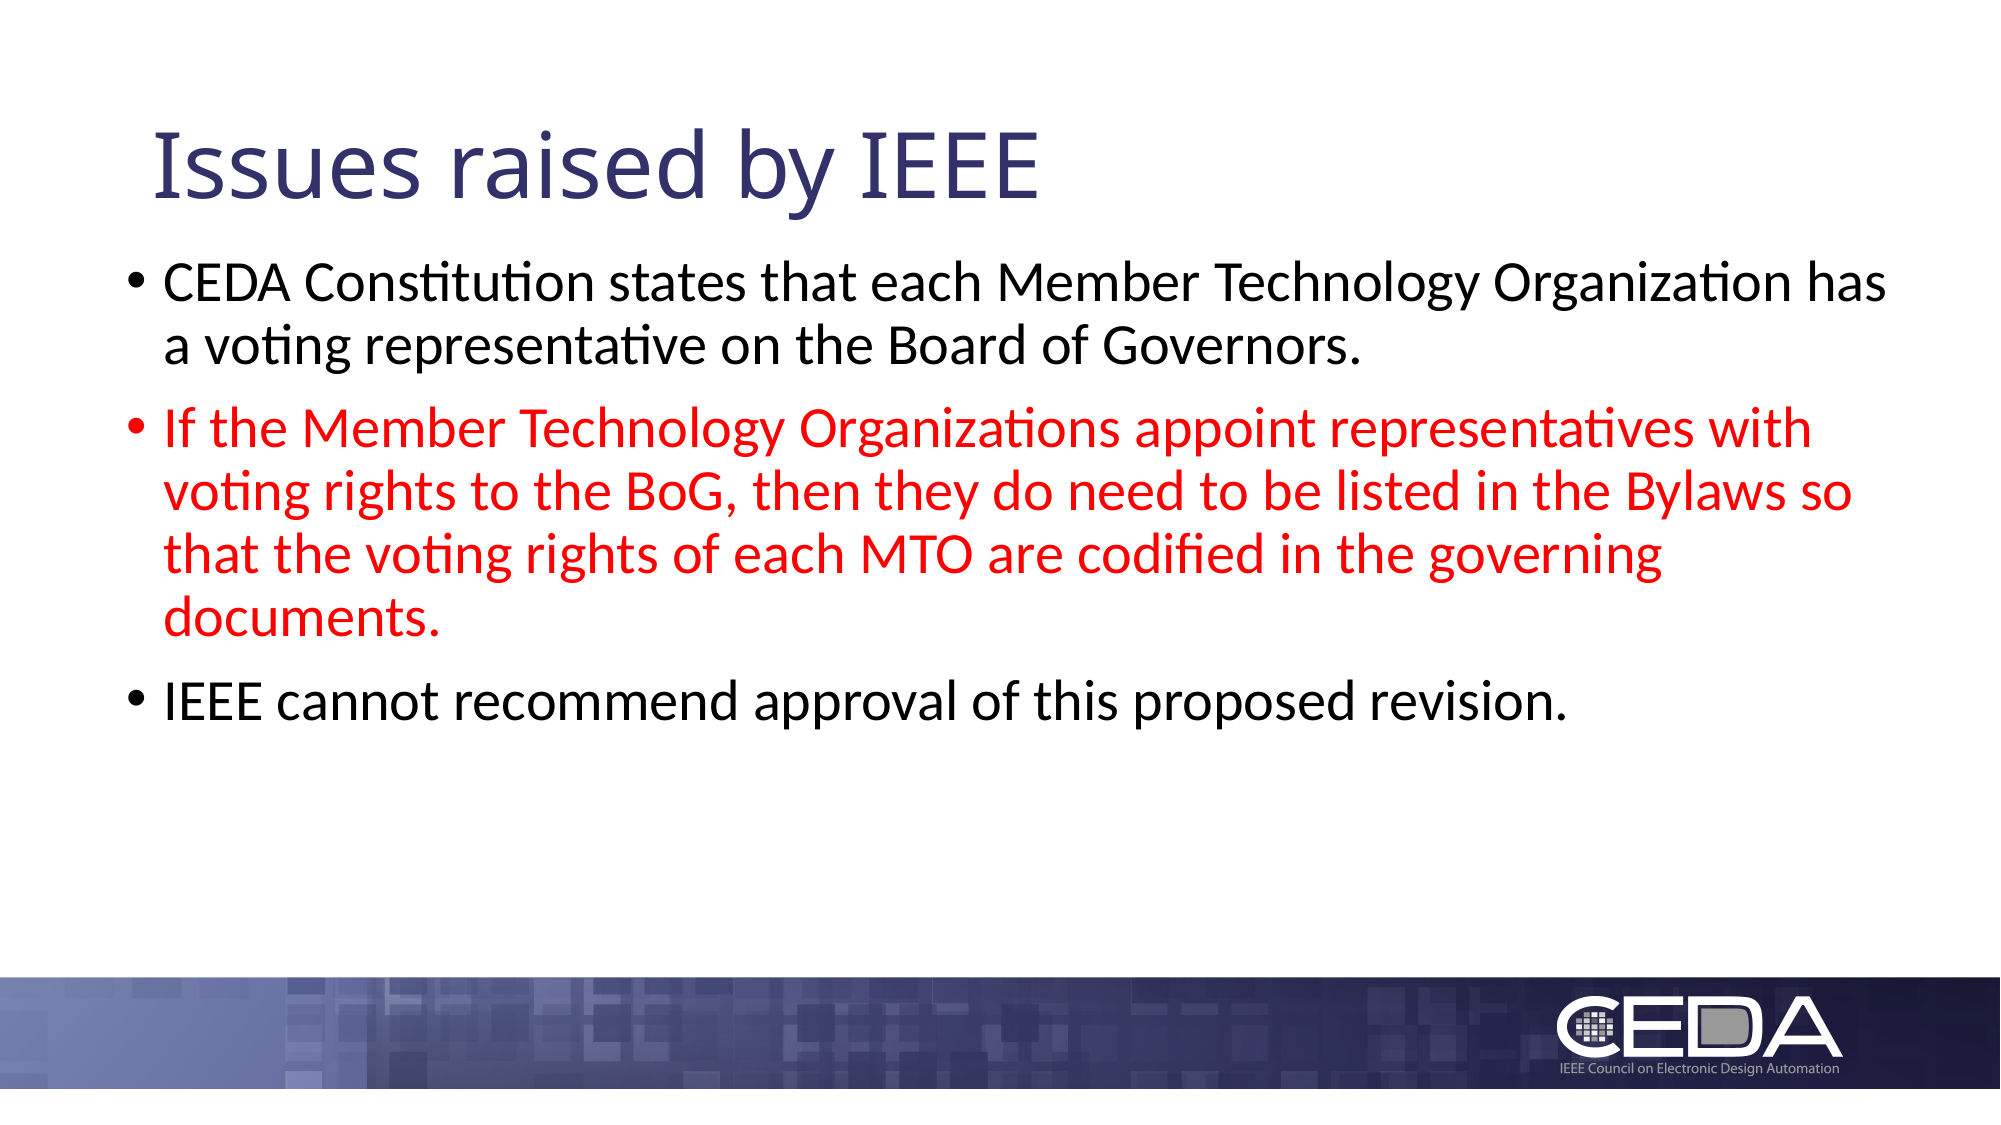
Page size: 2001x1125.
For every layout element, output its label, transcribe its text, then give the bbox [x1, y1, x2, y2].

list CEDA Constitution states that each Member Technology Organization has a voting representative on the Board of Governors. If the Member Technology Organizations appoint representatives with voting rights to the BoG, then they do need to be listed in the Bylaws so that the voting rights of each MTO are codified in the governing documents. IEEE cannot recommend approval of this proposed revision. [111, 243, 1927, 992]
picture [0, 0, 2000, 1125]
title Issues raised by IEEE [137, 59, 1863, 243]
